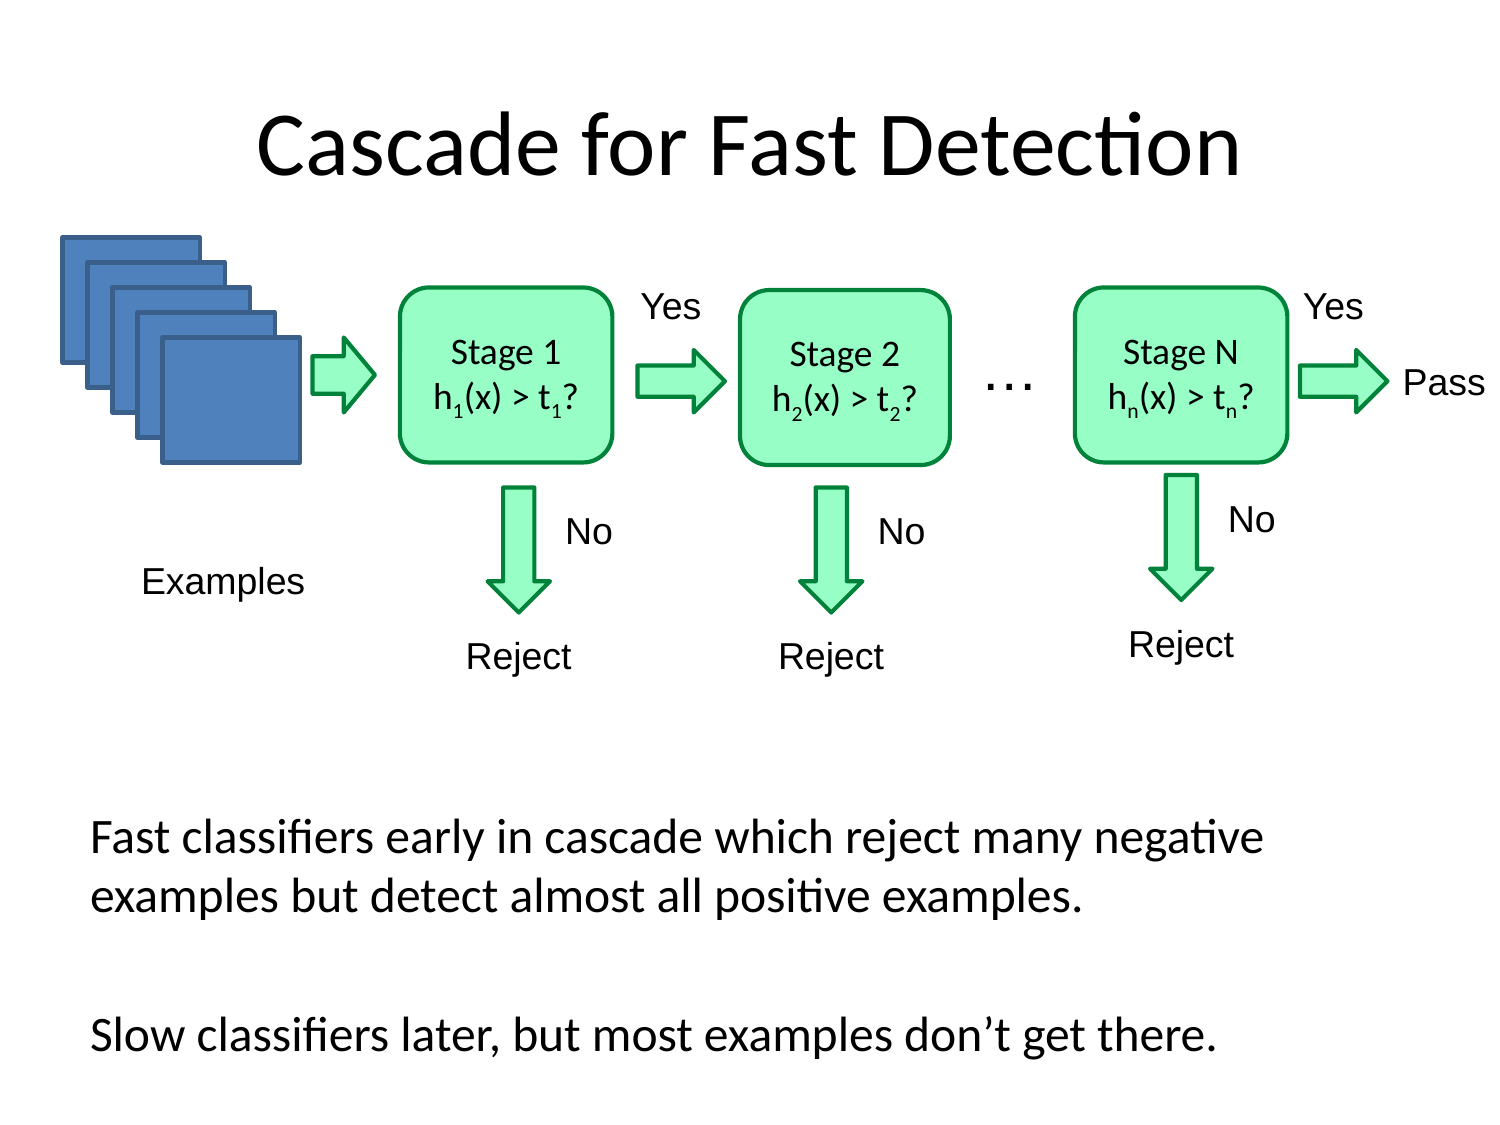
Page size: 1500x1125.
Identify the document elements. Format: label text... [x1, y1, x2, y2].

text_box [62, 237, 1500, 686]
title Cascade for Fast Detection [75, 45, 1425, 233]
list Fast classifiers early in cascade which reject many negative examples but detect almost all positive examples. Slow classifiers later, but most examples don’t get there. [75, 694, 1425, 1071]
